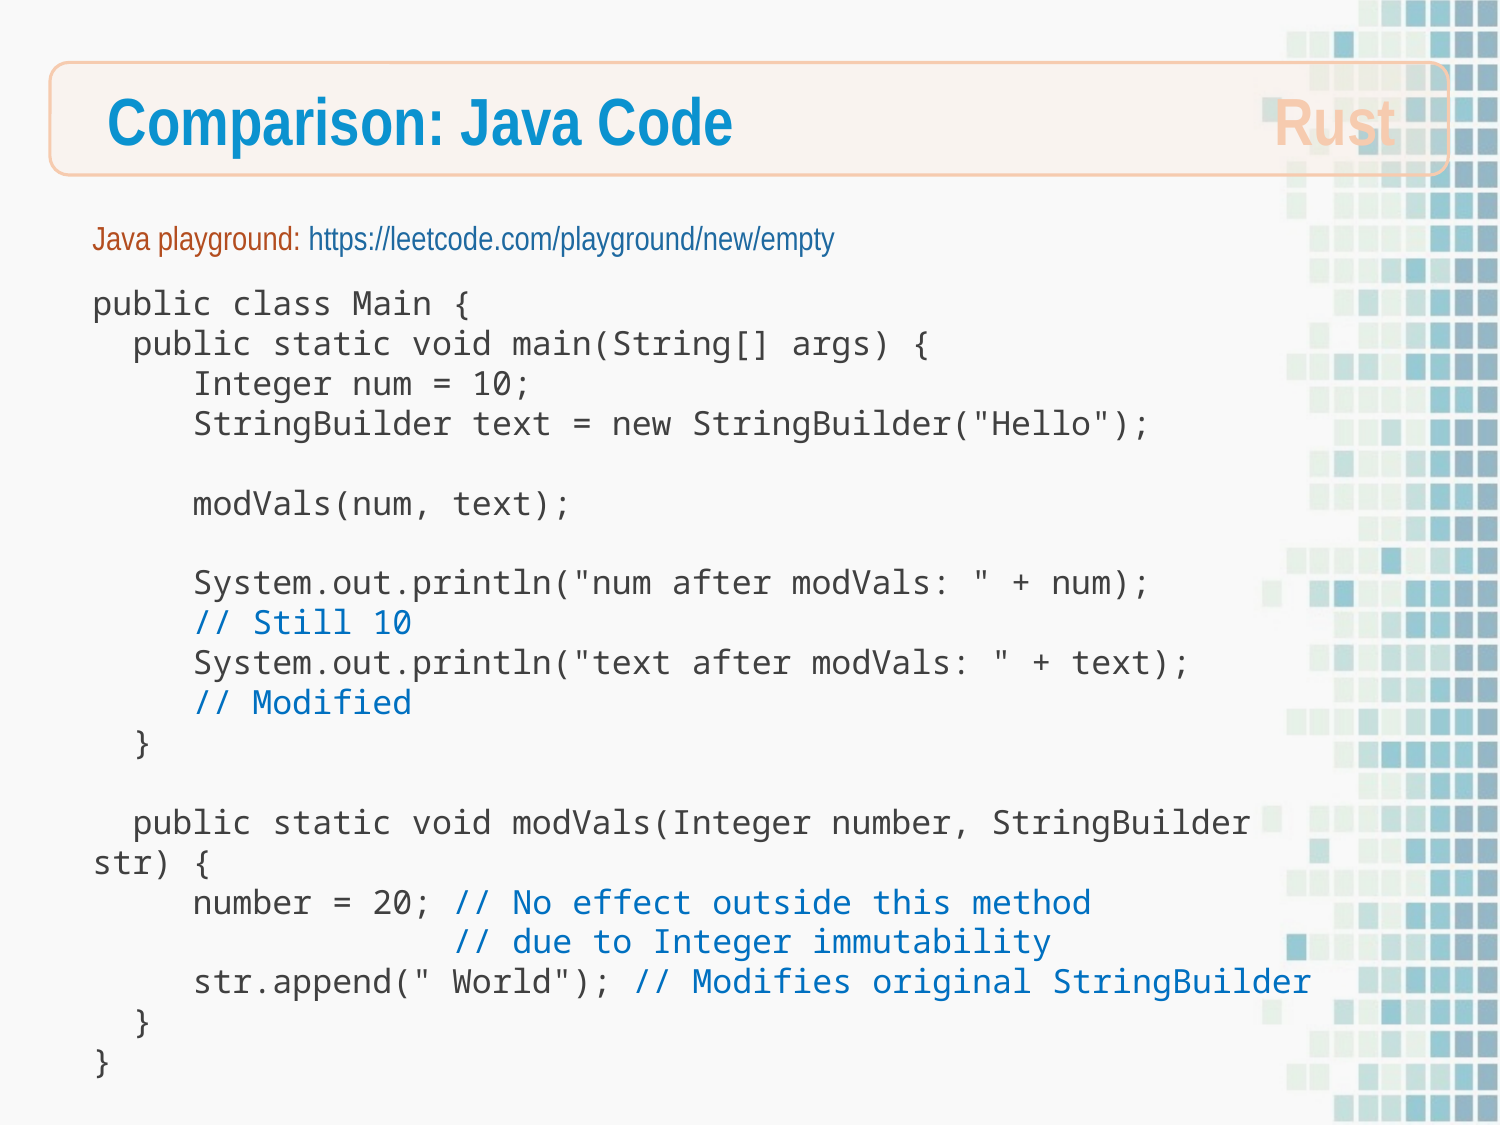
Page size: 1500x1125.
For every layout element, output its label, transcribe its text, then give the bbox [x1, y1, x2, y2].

text_box Rust [1241, 62, 1447, 175]
text_box public class Main { public static void main(String[] args) { Integer num = 10; StringBuilder text = new StringBuilder("Hello"); modVals(num, text); System.out.println("num after modVals: " + num); // Still 10 System.out.println("text after modVals: " + text); // Modified } public static void modVals(Integer number, StringBuilder str) { number = 20; // No effect outside this method // due to Integer immutability str.append(" World"); // Modifies original StringBuilder } } [62, 299, 1352, 1063]
picture [0, 0, 1500, 1125]
text_box Java playground: https://leetcode.com/playground/new/empty [62, 199, 1352, 275]
list Comparison: Java Code [75, 62, 1241, 175]
text_box [48, 61, 1436, 177]
